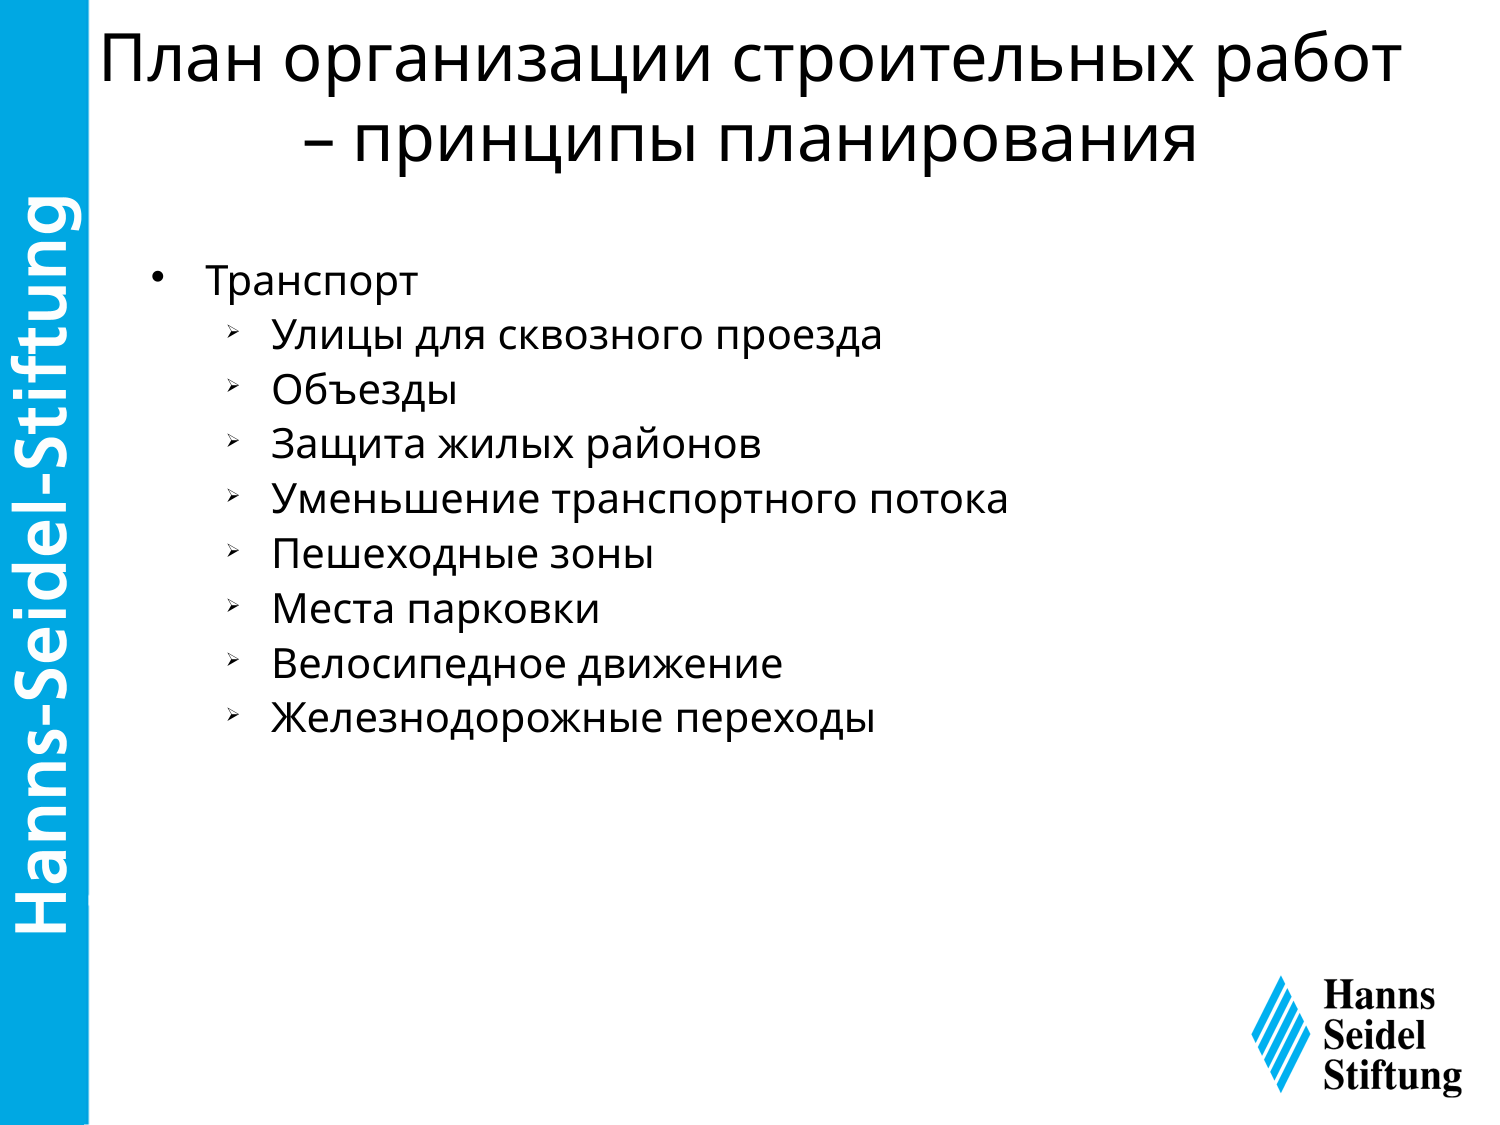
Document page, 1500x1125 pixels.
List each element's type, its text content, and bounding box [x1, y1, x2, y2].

picture [15, 670, 66, 699]
picture [29, 610, 65, 617]
picture [19, 328, 66, 353]
list Транспорт Улицы для сквозного проезда Объезды Защита жилых районов Уменьшение транспортного потока Пешеходные зоны Места парковки Велосипедное движение Железнодорожные переходы [135, 196, 1425, 1054]
picture [28, 763, 65, 795]
picture [14, 610, 22, 618]
picture [28, 521, 66, 555]
picture [19, 408, 66, 433]
picture [28, 852, 66, 883]
picture [43, 706, 49, 724]
title План организации строительных работ – принципы планирования [76, 19, 1427, 171]
picture [12, 504, 65, 511]
picture [28, 807, 65, 840]
picture [89, 0, 1500, 1125]
picture [43, 475, 49, 493]
picture [28, 730, 66, 753]
picture [29, 287, 66, 319]
picture [14, 390, 22, 398]
picture [28, 242, 65, 275]
picture [11, 356, 65, 382]
picture [12, 564, 66, 599]
picture [28, 198, 81, 233]
picture [28, 628, 66, 662]
picture [16, 894, 65, 932]
picture [15, 438, 66, 467]
picture [29, 391, 65, 398]
